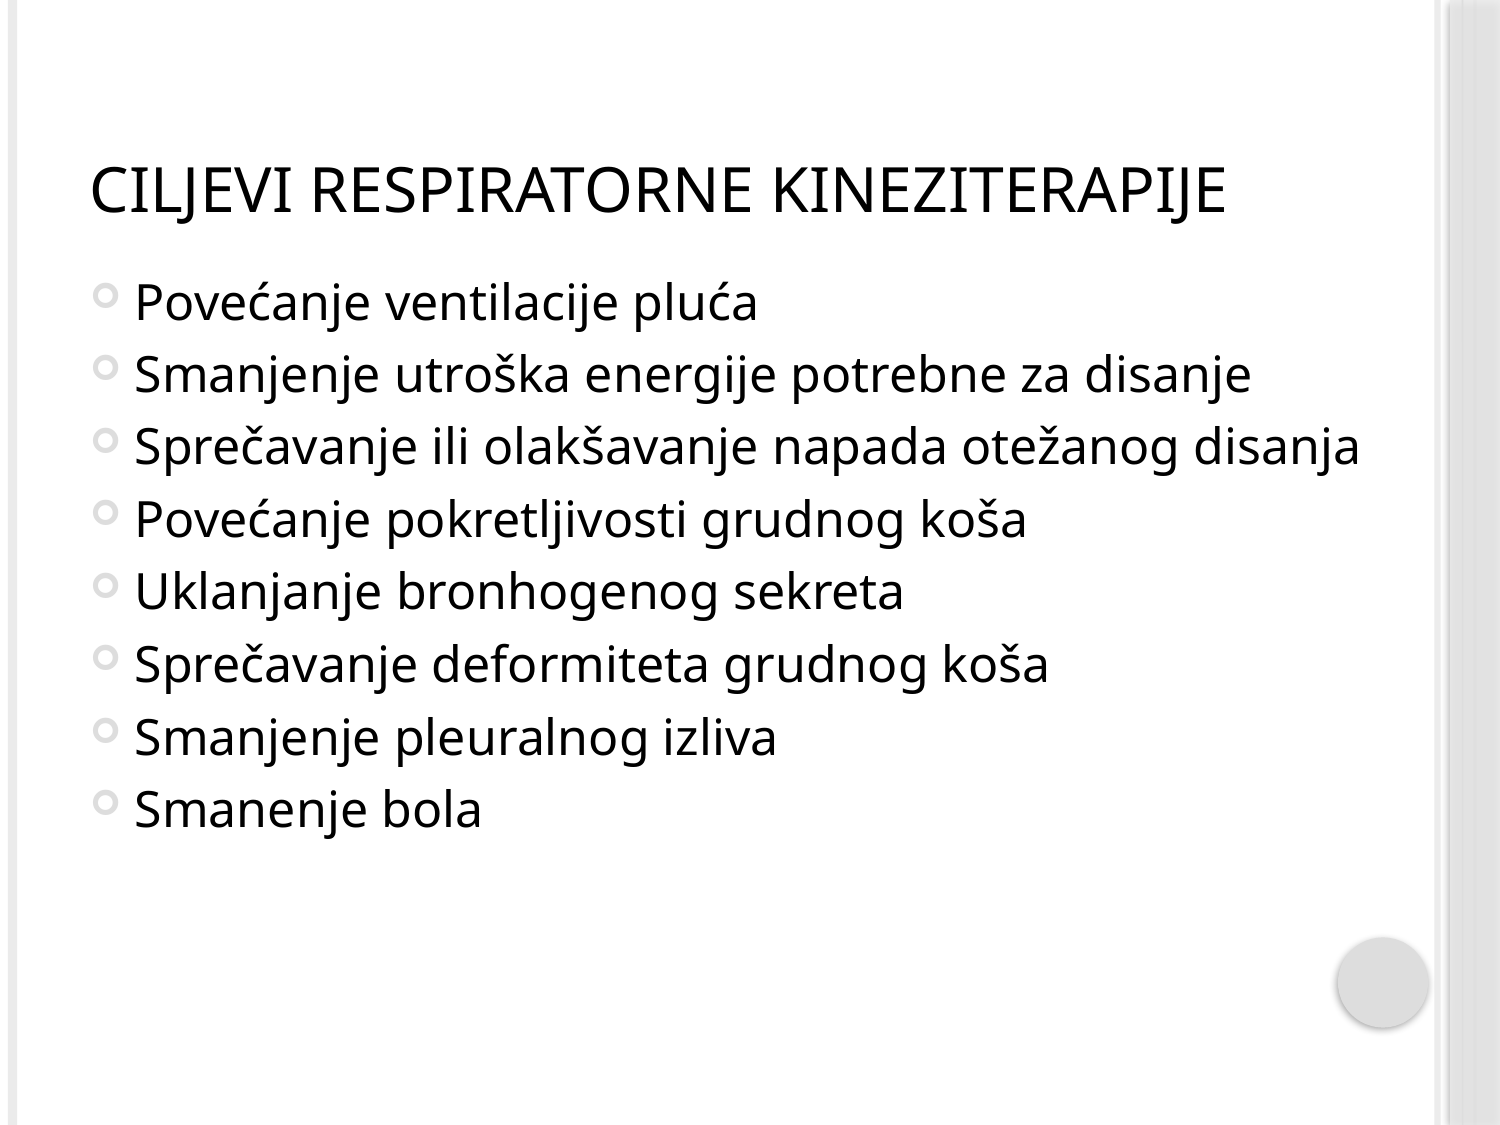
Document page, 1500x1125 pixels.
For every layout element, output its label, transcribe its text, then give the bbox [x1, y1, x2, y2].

title Ciljevi respiratorne kineziterapije [75, 45, 1300, 233]
list Povećanje ventilacije pluća Smanjenje utroška energije potrebne za disanje Sprečavanje ili olakšavanje napada otežanog disanja Povećanje pokretljivosti grudnog koša Uklanjanje bronhogenog sekreta Sprečavanje deformiteta grudnog koša Smanjenje pleuralnog izliva Smanenje bola [74, 262, 1384, 1063]
